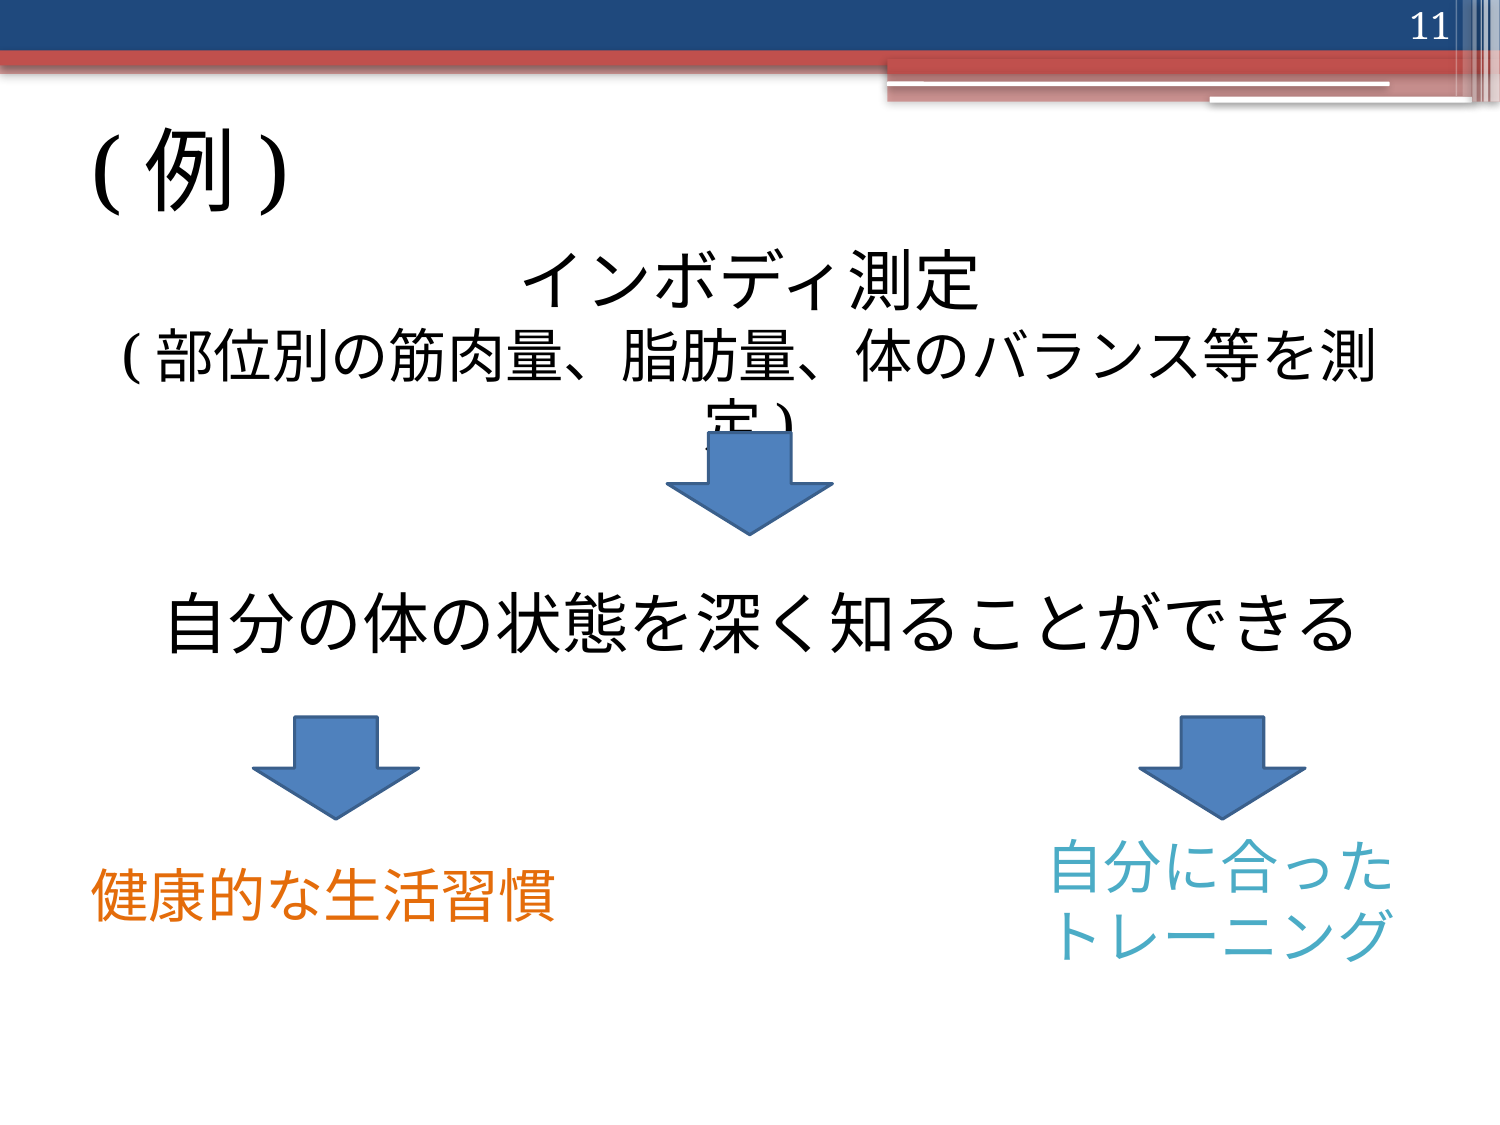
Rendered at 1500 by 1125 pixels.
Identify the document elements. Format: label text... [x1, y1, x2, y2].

slide_number 11 [1341, 0, 1466, 61]
text_box [251, 715, 421, 821]
text_box (例) [76, 105, 336, 231]
text_box 自分に合った トレーニング [1031, 823, 1433, 978]
text_box [1138, 715, 1307, 821]
text_box 自分の体の状態を深く知ることができる [120, 574, 1404, 669]
text_box [665, 431, 834, 537]
text_box 健康的な生活習慣 [76, 851, 574, 937]
text_box インボディ測定 (部位別の筋肉量、脂肪量、体のバランス等を測定) [66, 231, 1433, 602]
